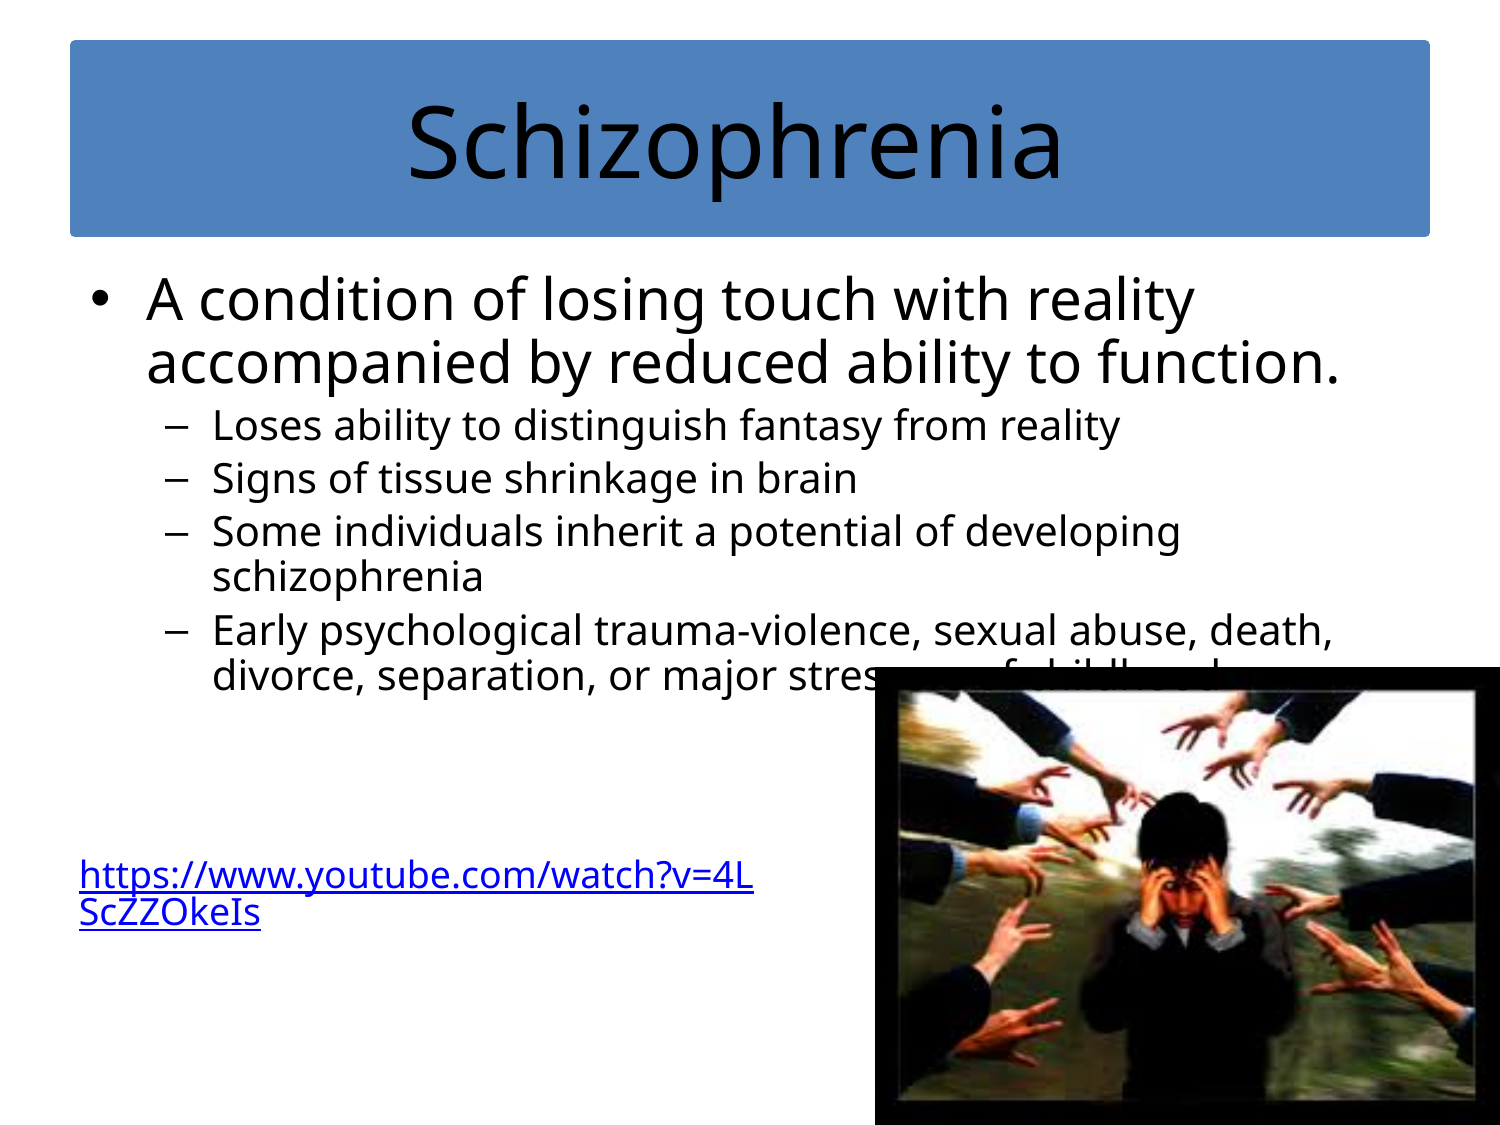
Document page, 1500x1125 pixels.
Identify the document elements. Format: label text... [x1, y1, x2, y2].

list A condition of losing touch with reality accompanied by reduced ability to function. Loses ability to distinguish fantasy from reality Signs of tissue shrinkage in brain Some individuals inherit a potential of developing schizophrenia Early psychological trauma-violence, sexual abuse, death, divorce, separation, or major stressors of childhood [75, 262, 1425, 1005]
text_box https://www.youtube.com/watch?v=4LScZZOkeIs [64, 843, 790, 909]
picture [875, 667, 1500, 1125]
title Schizophrenia [73, 43, 1427, 235]
